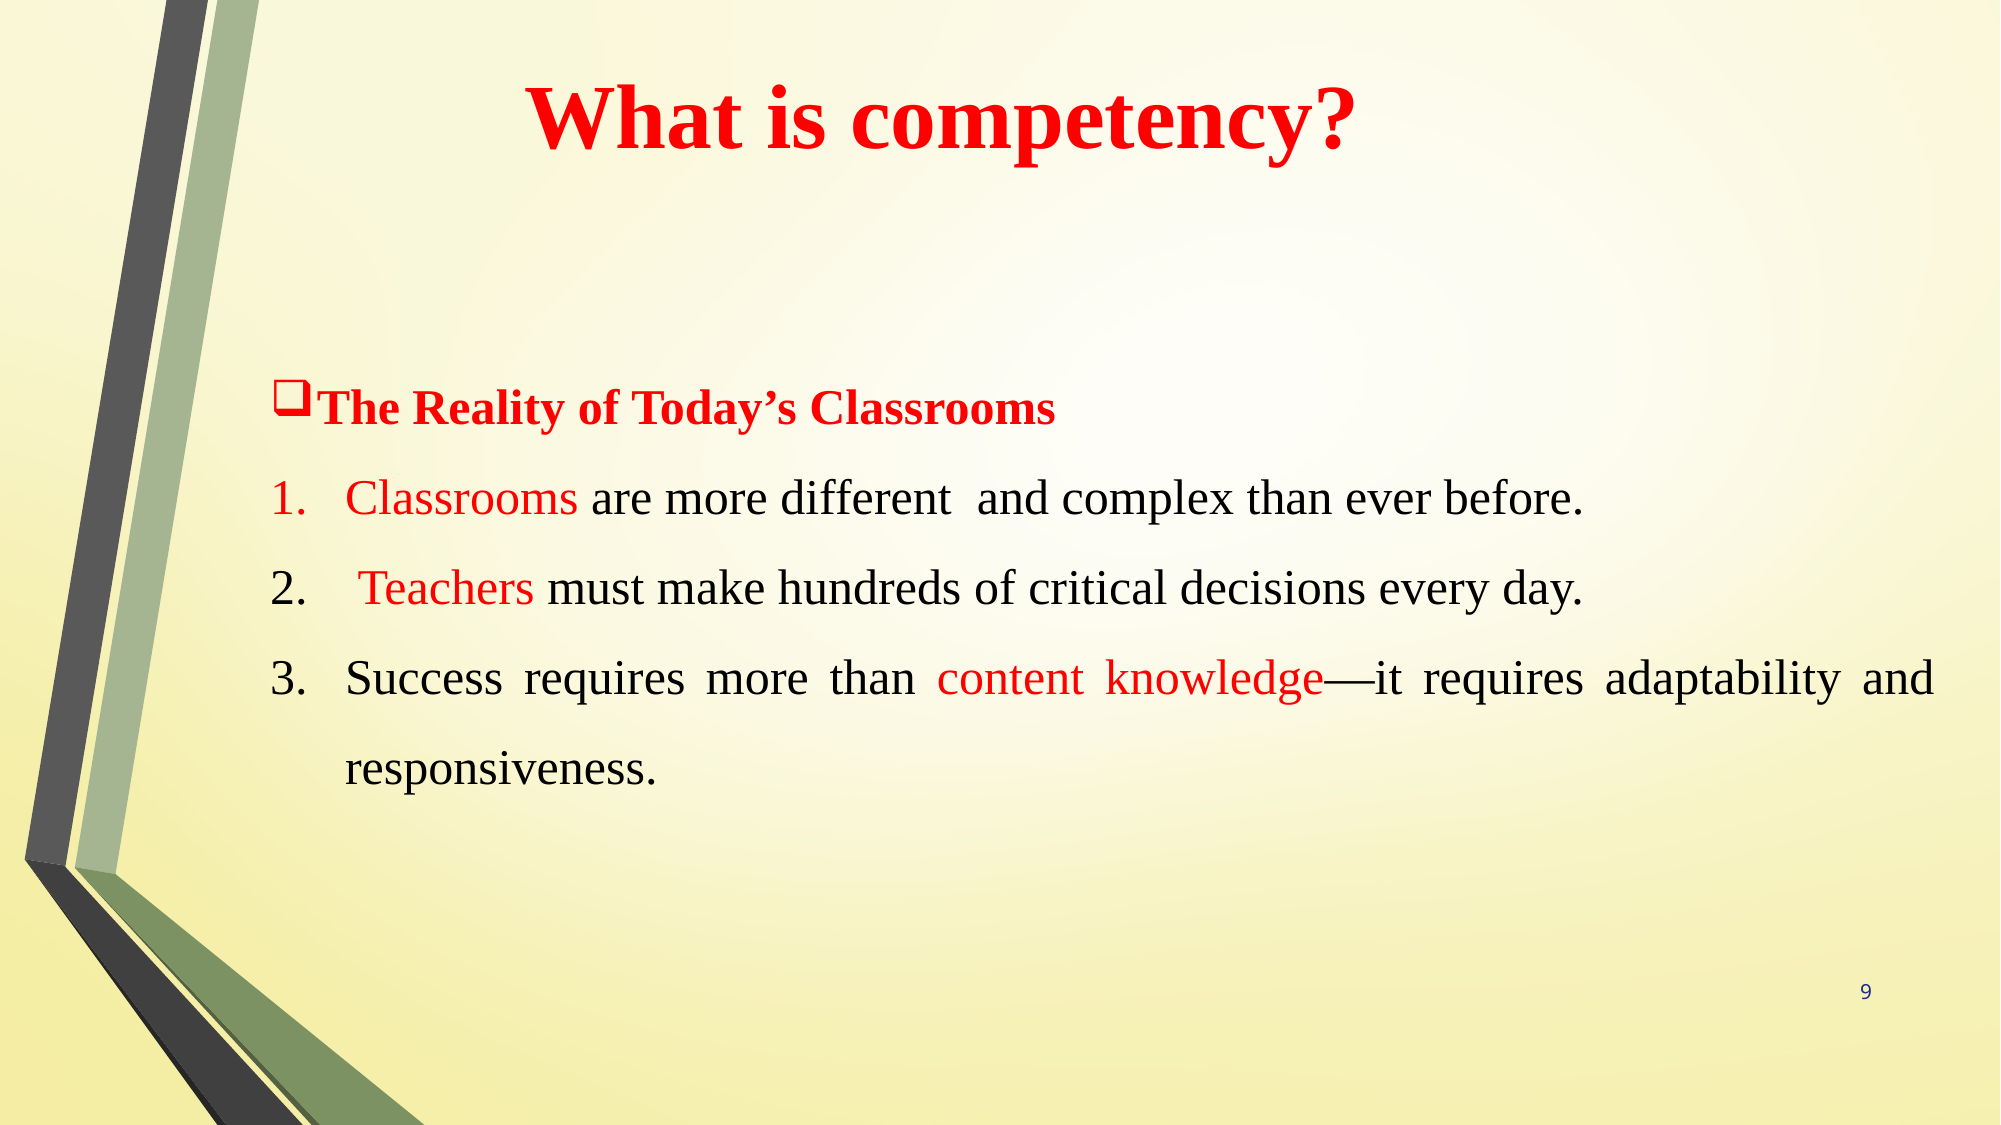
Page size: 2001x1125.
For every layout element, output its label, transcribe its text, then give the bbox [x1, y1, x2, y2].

list The Reality of Today’s Classrooms Classrooms are more different and complex than ever before. Teachers must make hundreds of critical decisions every day. Success requires more than content knowledge—it requires adaptability and responsiveness. [255, 243, 1950, 896]
slide_number 9 [1796, 962, 1887, 1023]
title What is competency? [111, 48, 1797, 175]
